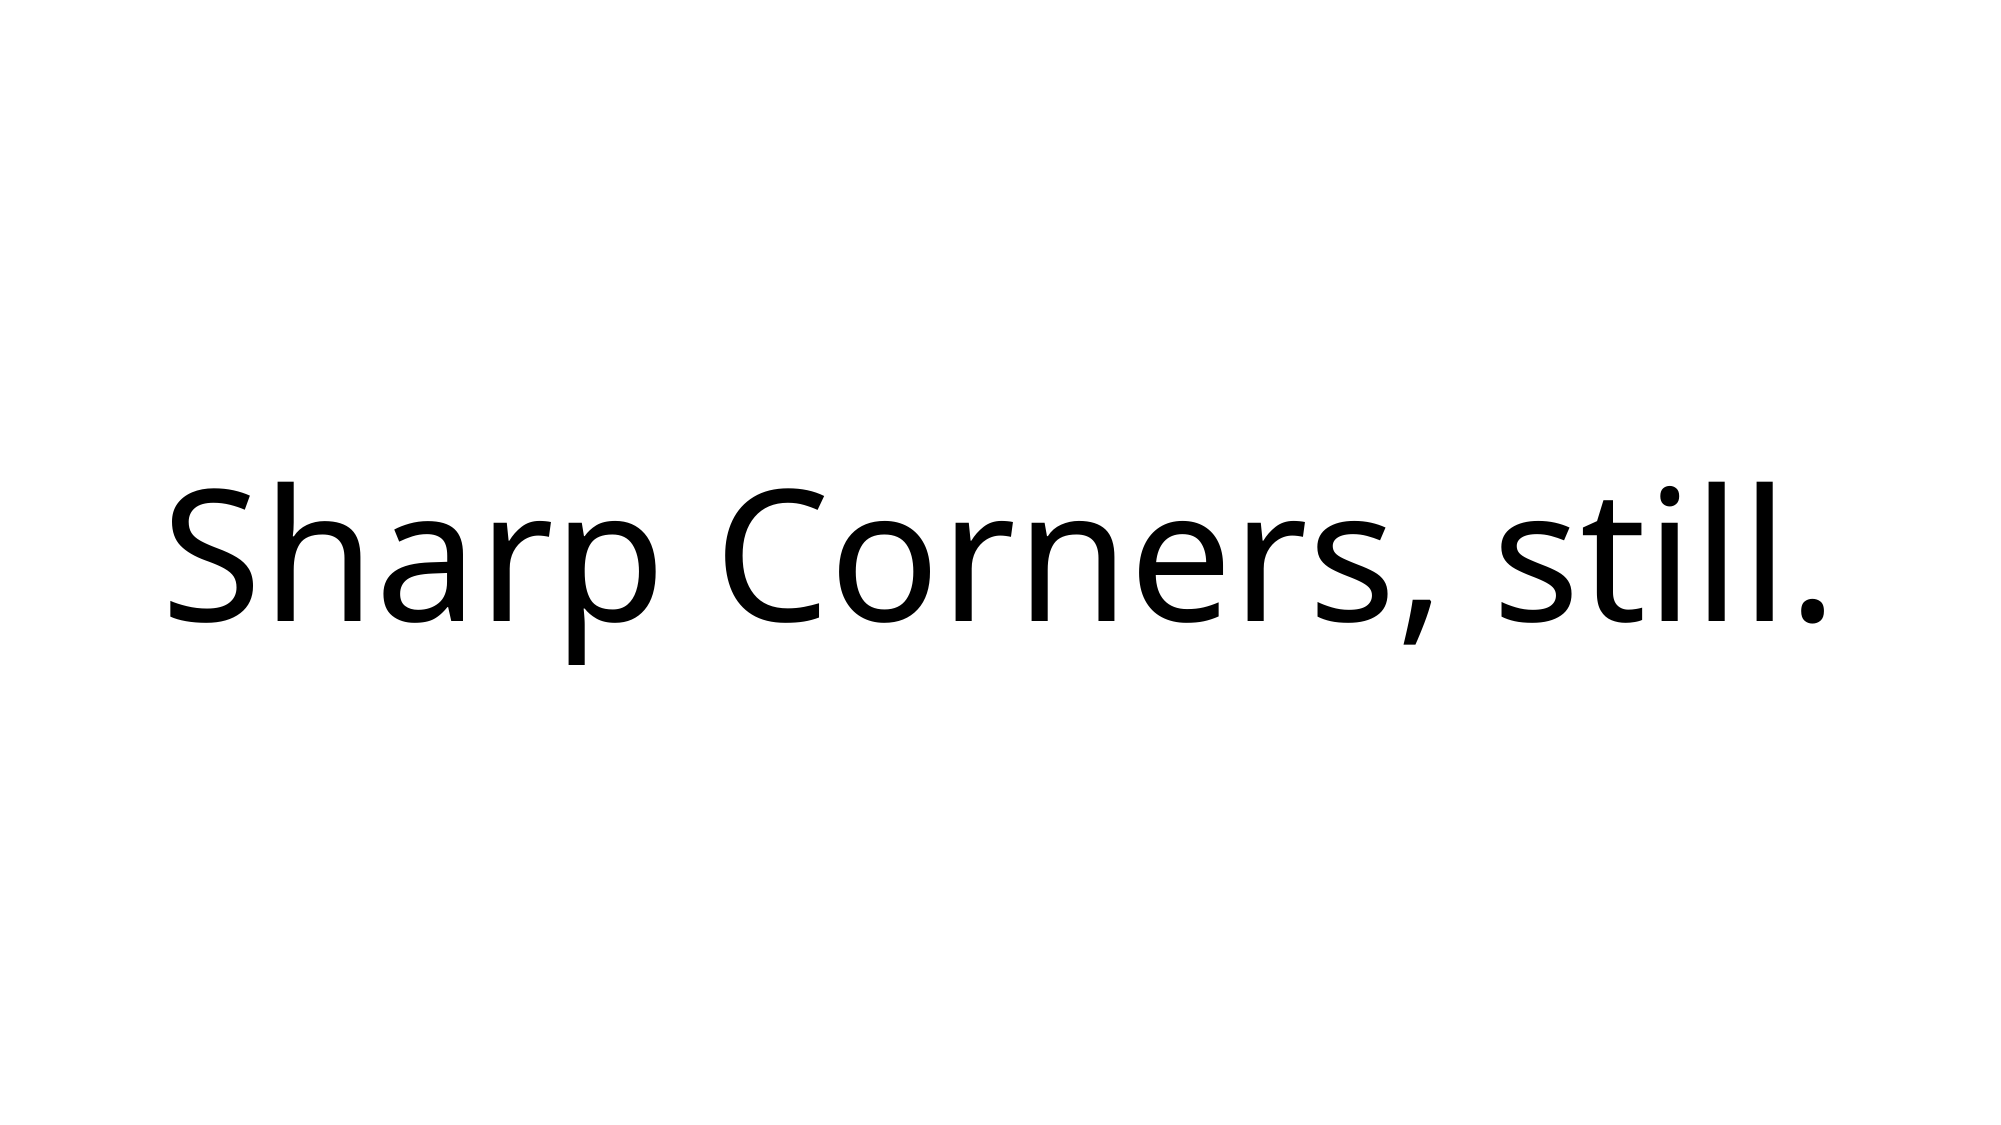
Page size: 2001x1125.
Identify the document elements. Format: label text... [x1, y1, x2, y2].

list Sharp Corners, still. [0, 0, 2000, 1125]
